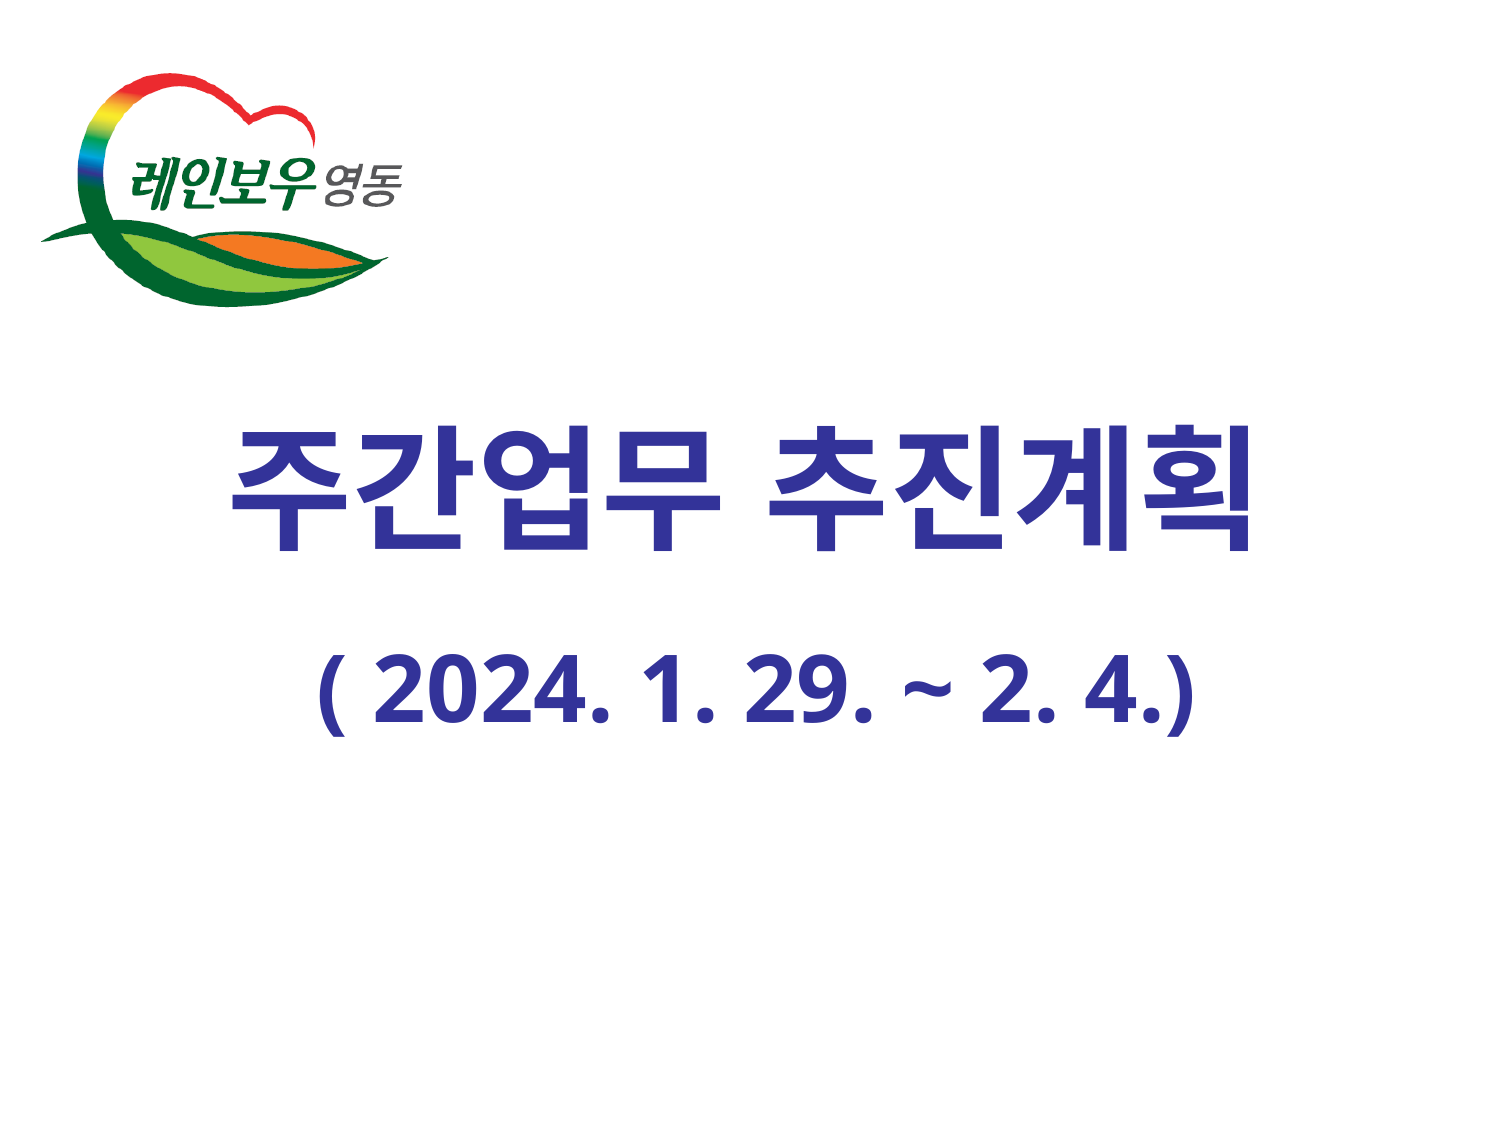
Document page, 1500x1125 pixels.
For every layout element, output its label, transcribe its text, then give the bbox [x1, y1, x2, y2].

text_box 주간업무 추진계획 [155, 397, 1337, 575]
text_box ( 2024. 1. 29. ~ 2. 4.) [155, 587, 1360, 750]
picture [41, 56, 408, 315]
